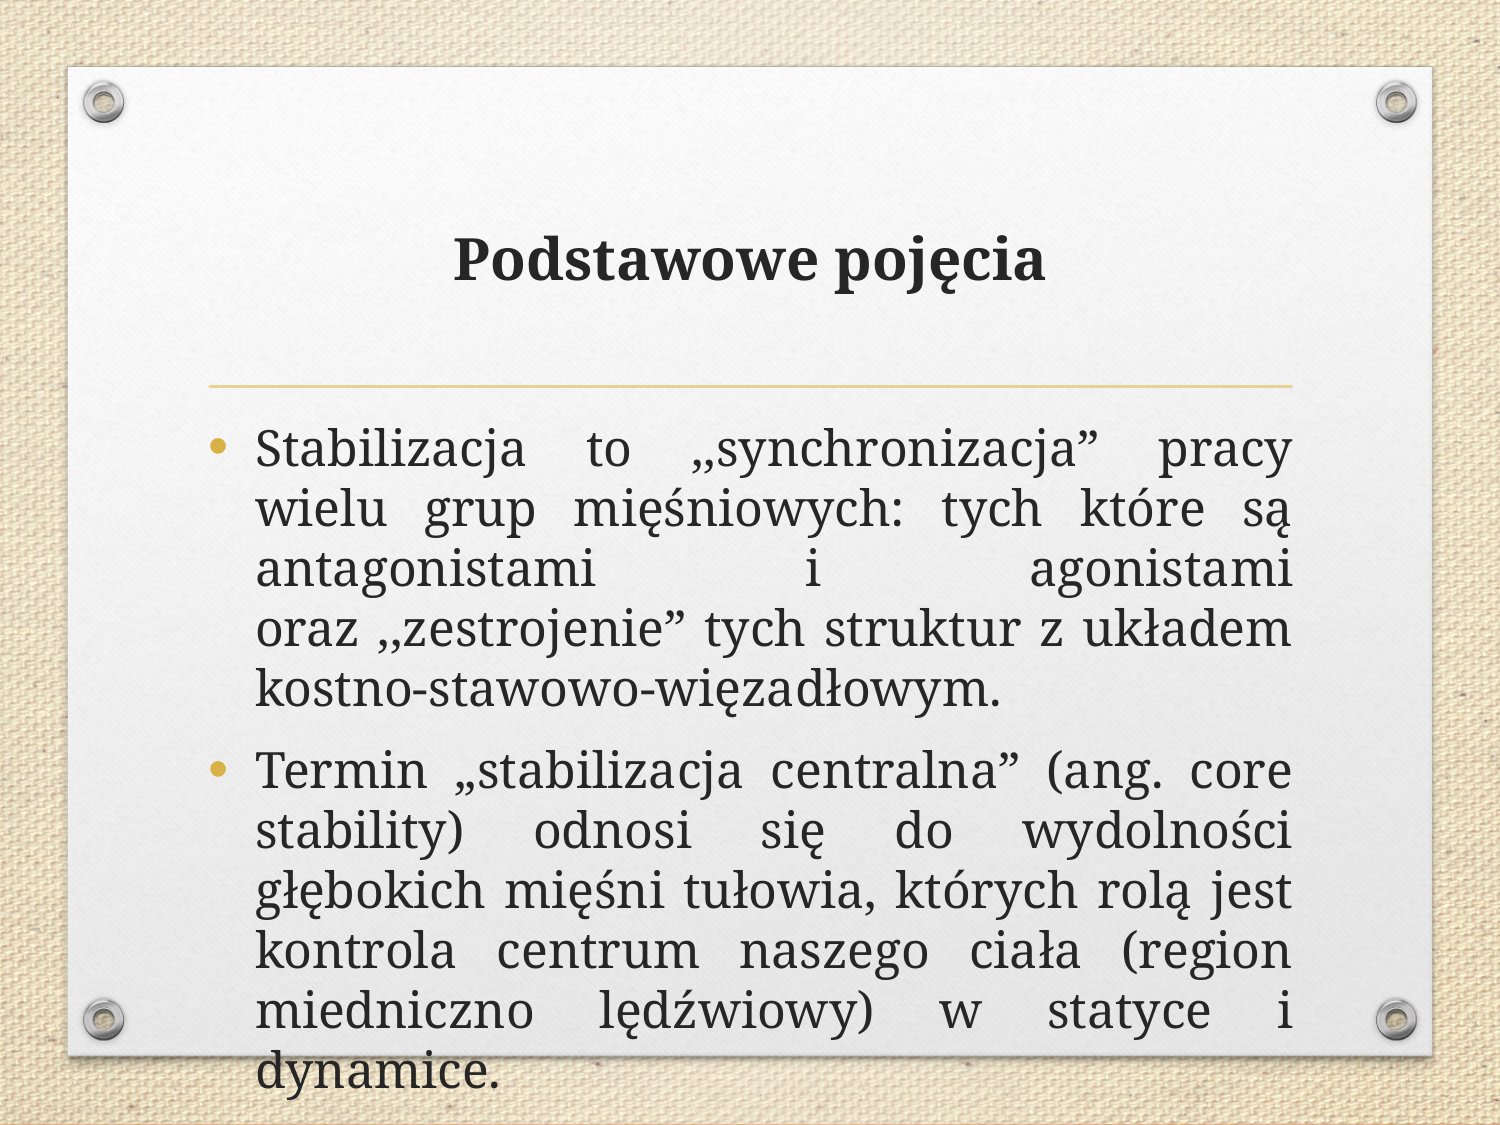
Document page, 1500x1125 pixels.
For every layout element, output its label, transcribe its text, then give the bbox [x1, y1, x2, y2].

list Stabilizacja to ,,synchronizacja” pracy wielu grup mięśniowych: tych które są antagonistami i agonistami oraz ,,zestrojenie” tych struktur z układem kostno-stawowo-więzadłowym. Termin „stabilizacja centralna” (ang. core stability) odnosi się do wydolności głębokich mięśni tułowia, których rolą jest kontrola centrum naszego ciała (region miedniczno lędźwiowy) w statyce i dynamice. [193, 408, 1309, 974]
title Podstawowe pojęcia [193, 150, 1309, 365]
picture [0, 0, 1500, 1125]
